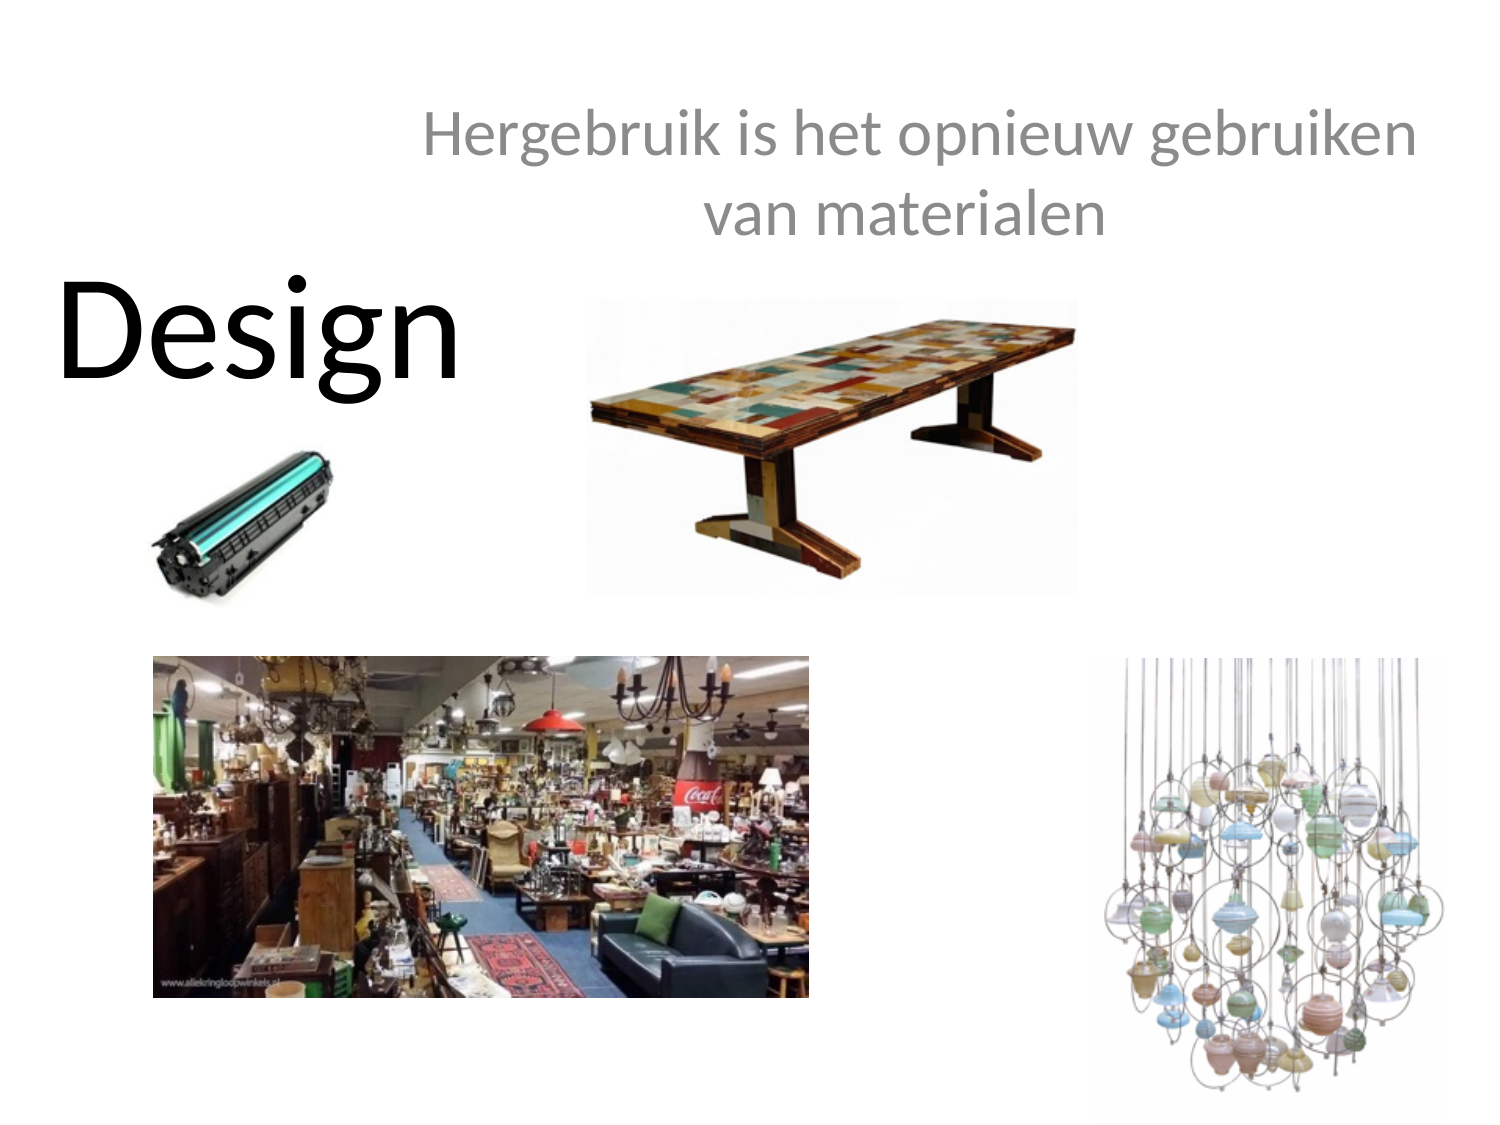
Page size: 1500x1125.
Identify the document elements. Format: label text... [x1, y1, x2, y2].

subtitle Hergebruik is het opnieuw gebruiken van materialen [395, 81, 1446, 267]
picture [1034, 658, 1500, 1125]
picture [147, 432, 337, 622]
picture [586, 299, 1078, 595]
text_box Design [39, 221, 479, 417]
picture [153, 656, 810, 999]
